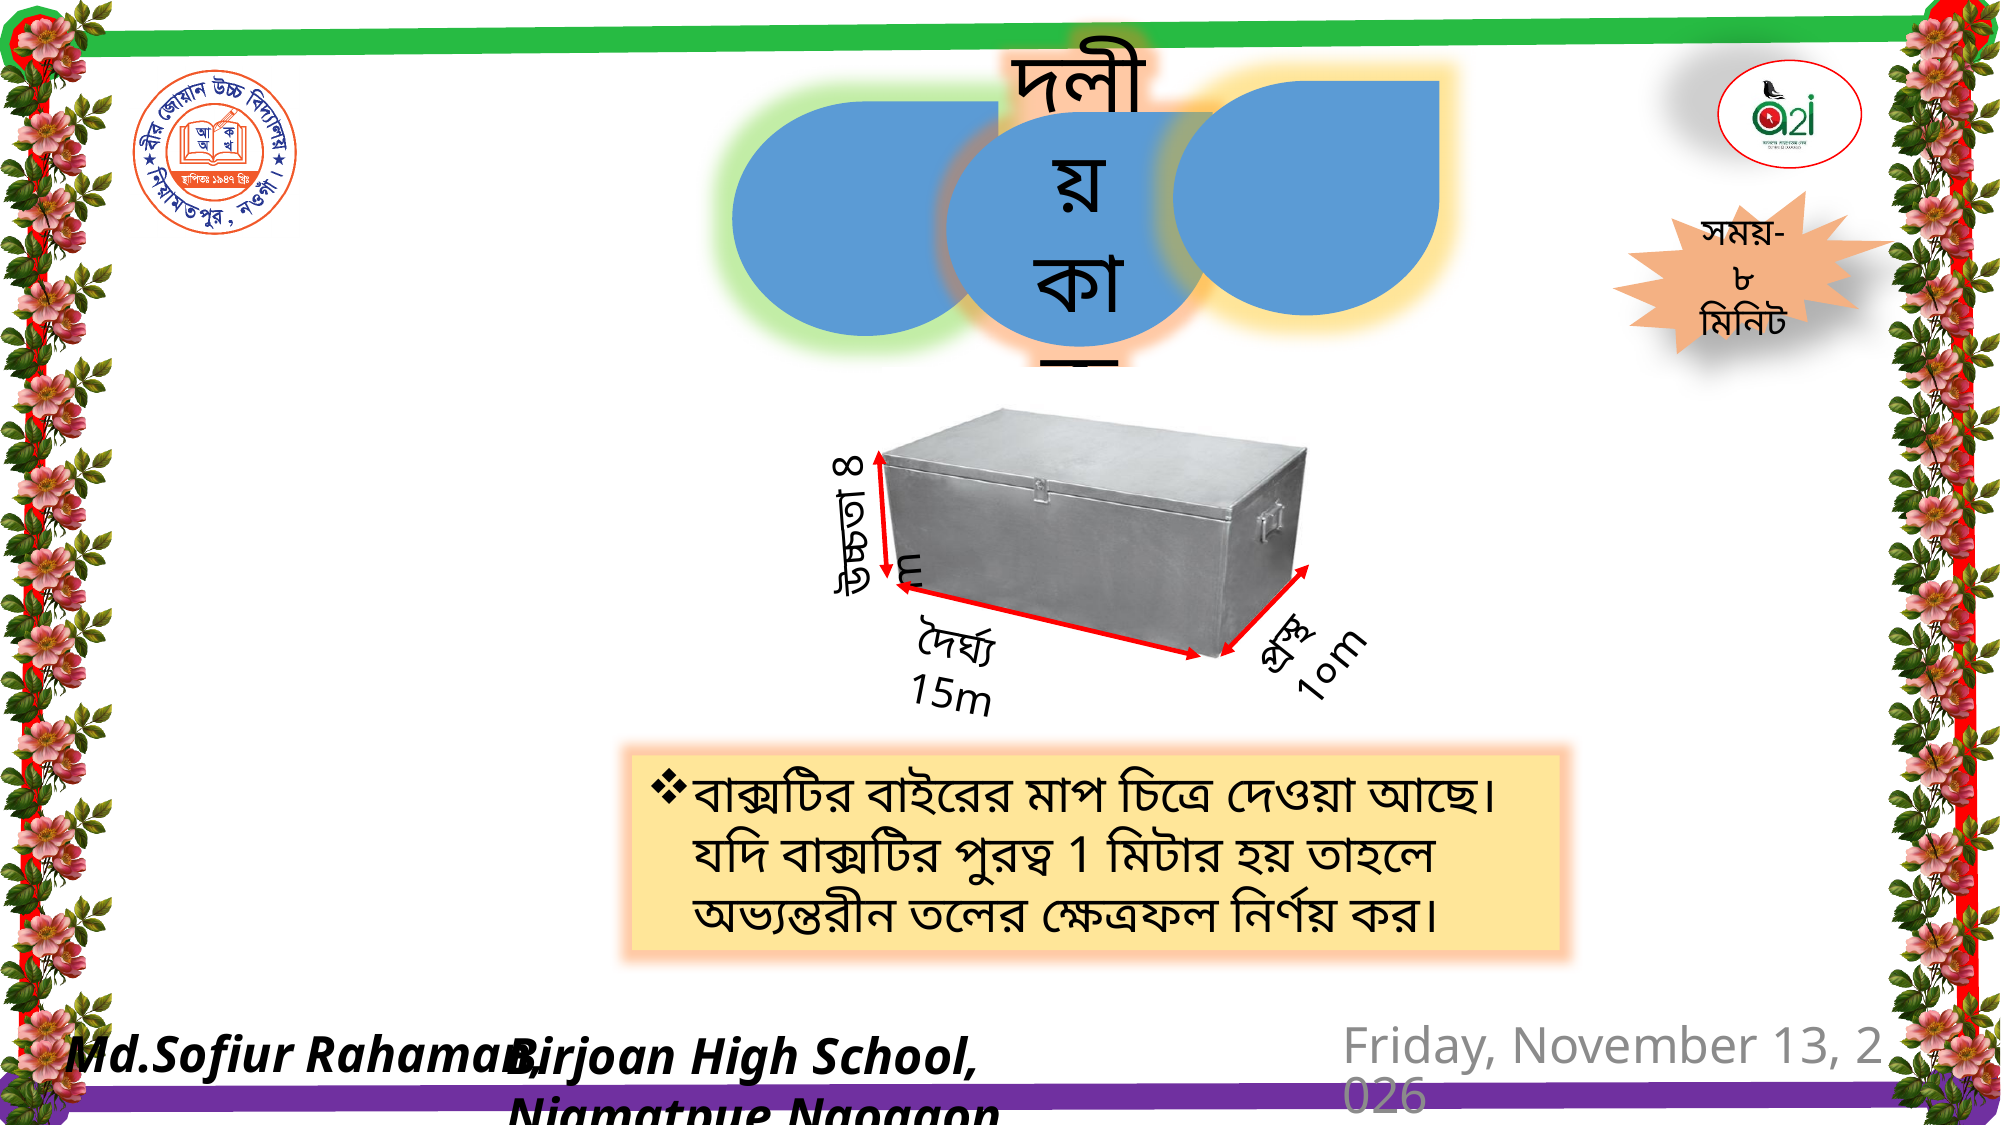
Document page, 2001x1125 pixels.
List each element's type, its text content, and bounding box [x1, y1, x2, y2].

picture [129, 66, 300, 238]
picture [1888, 0, 2001, 1125]
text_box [816, 367, 1342, 700]
text_box [1172, 79, 1441, 317]
text_box বাক্সটির বাইরের মাপ চিত্রে দেওয়া আছে।যদি বাক্সটির পুরত্ব 1 মিটার হয় তাহলে অভ্যন্তরীন তলের ক্ষেত্রফল নির্ণয় কর। [632, 755, 1560, 951]
picture [1719, 62, 1860, 167]
text_box [731, 100, 1000, 337]
picture [0, 0, 112, 1125]
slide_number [1327, 1017, 1901, 1078]
text_box দলীয় কাজ [945, 111, 1182, 348]
text_box সময়-৮ মিনিট [1609, 188, 1896, 357]
